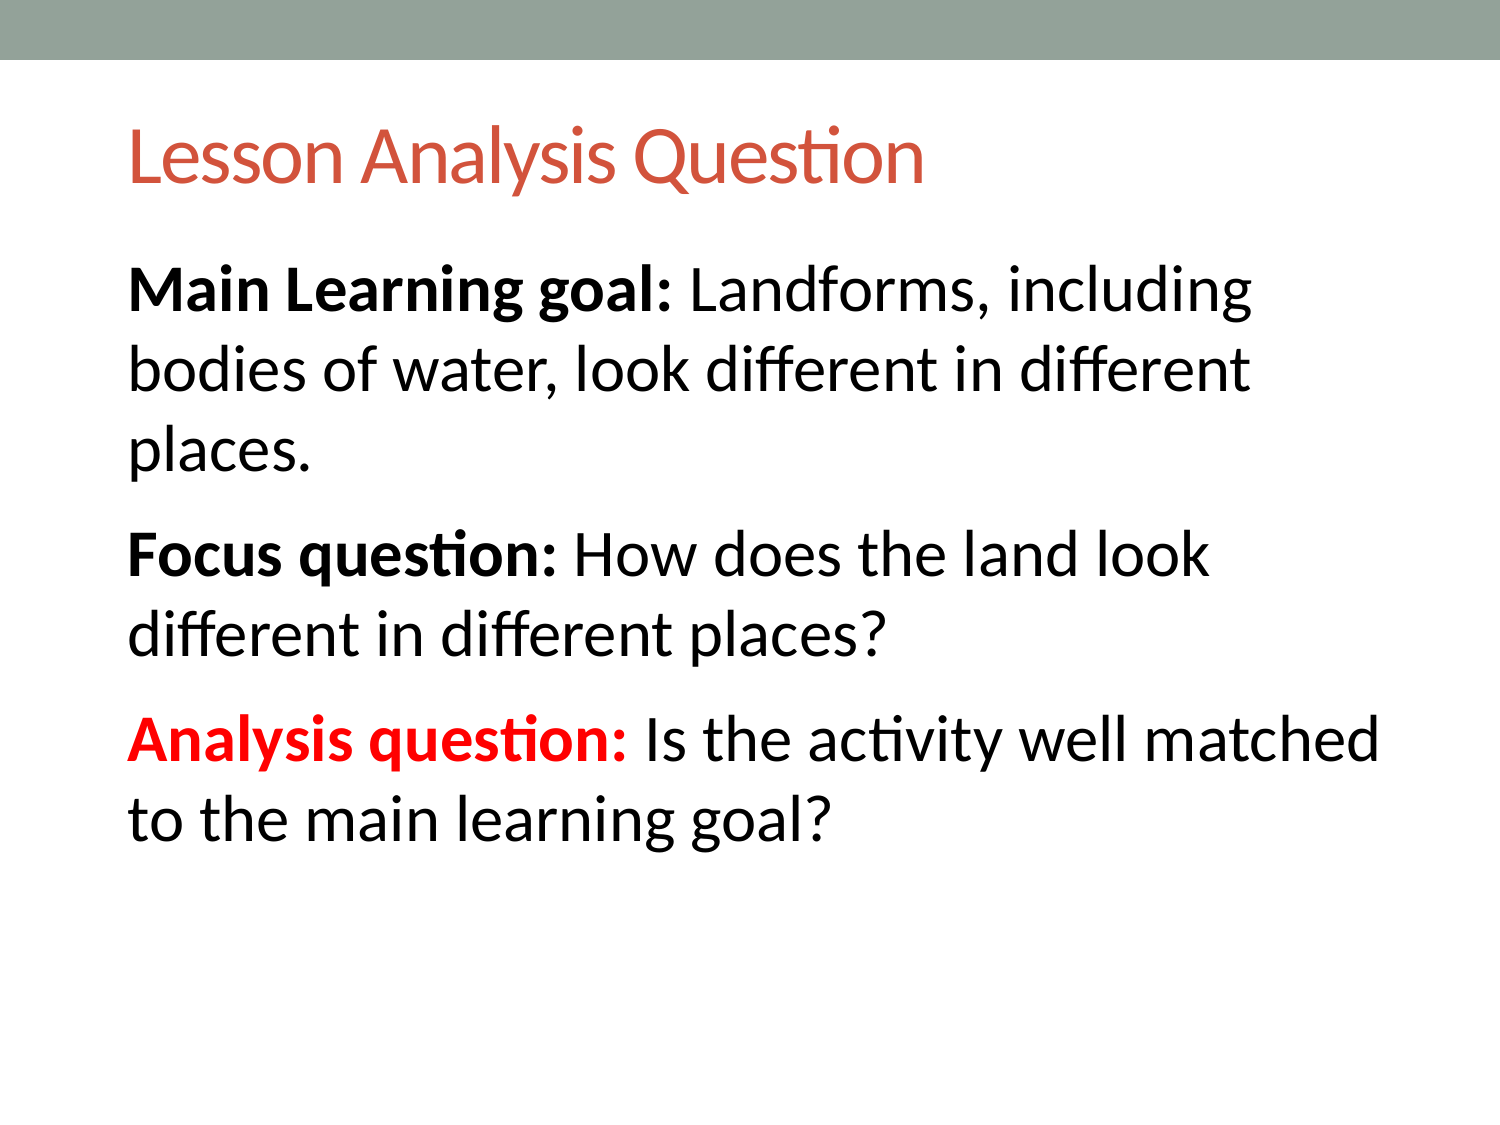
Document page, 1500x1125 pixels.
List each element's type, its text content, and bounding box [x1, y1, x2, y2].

title Lesson Analysis Question [112, 62, 1425, 237]
list Main Learning goal: Landforms, including bodies of water, look different in different places. Focus question: How does the land look different in different places? Analysis question: Is the activity well matched to the main learning goal? [112, 237, 1425, 1050]
